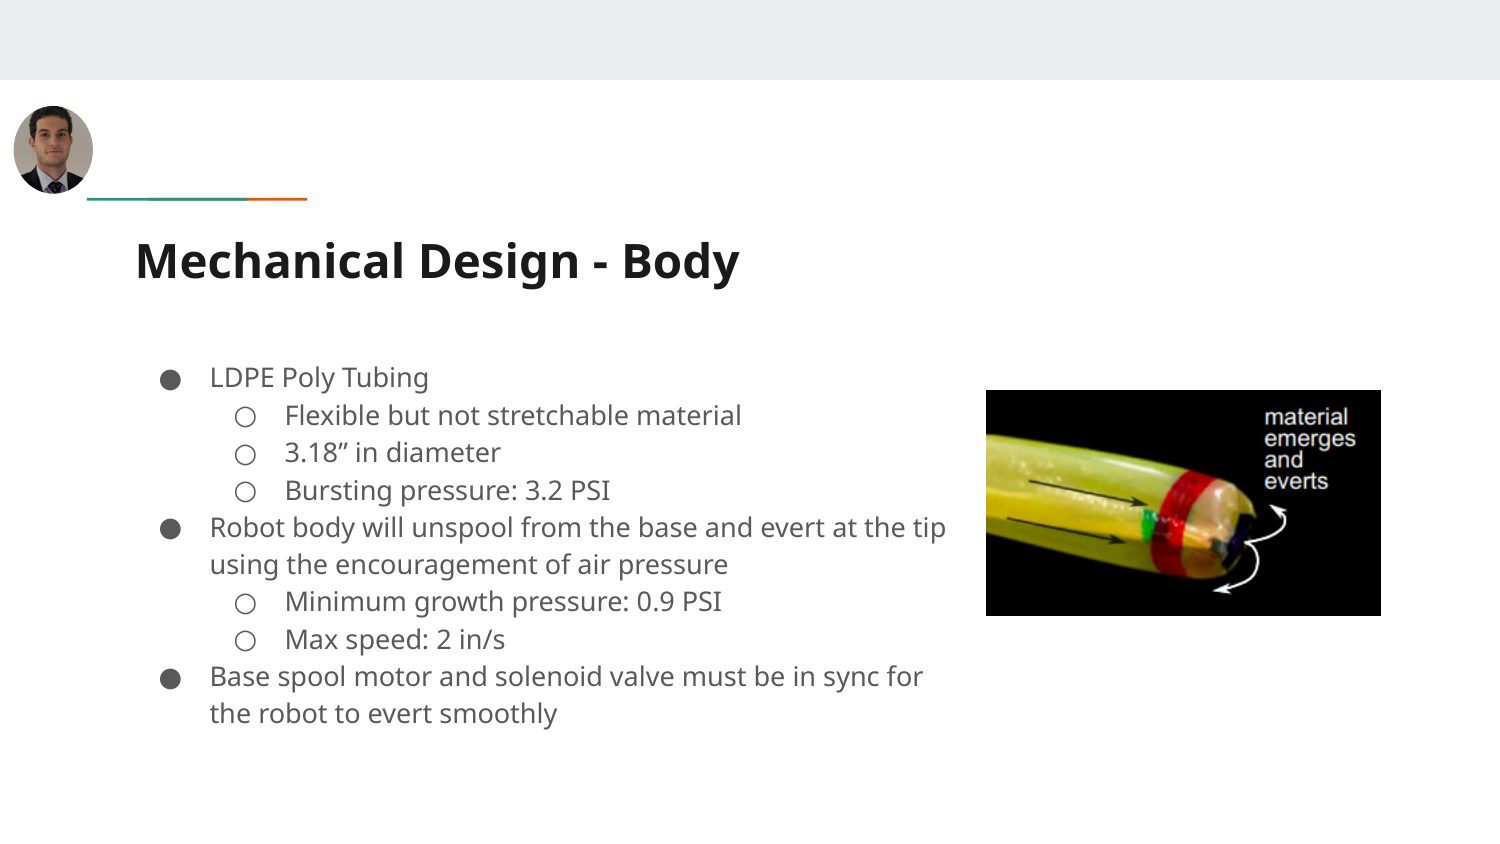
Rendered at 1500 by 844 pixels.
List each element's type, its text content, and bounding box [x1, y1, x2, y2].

picture [13, 105, 94, 194]
title Mechanical Design - Body [119, 216, 1381, 305]
list LDPE Poly Tubing Flexible but not stretchable material 3.18” in diameter Bursting pressure: 3.2 PSI Robot body will unspool from the base and evert at the tip using the encouragement of air pressure Minimum growth pressure: 0.9 PSI Max speed: 2 in/s Base spool motor and solenoid valve must be in sync for the robot to evert smoothly [119, 341, 963, 773]
picture [986, 390, 1382, 616]
